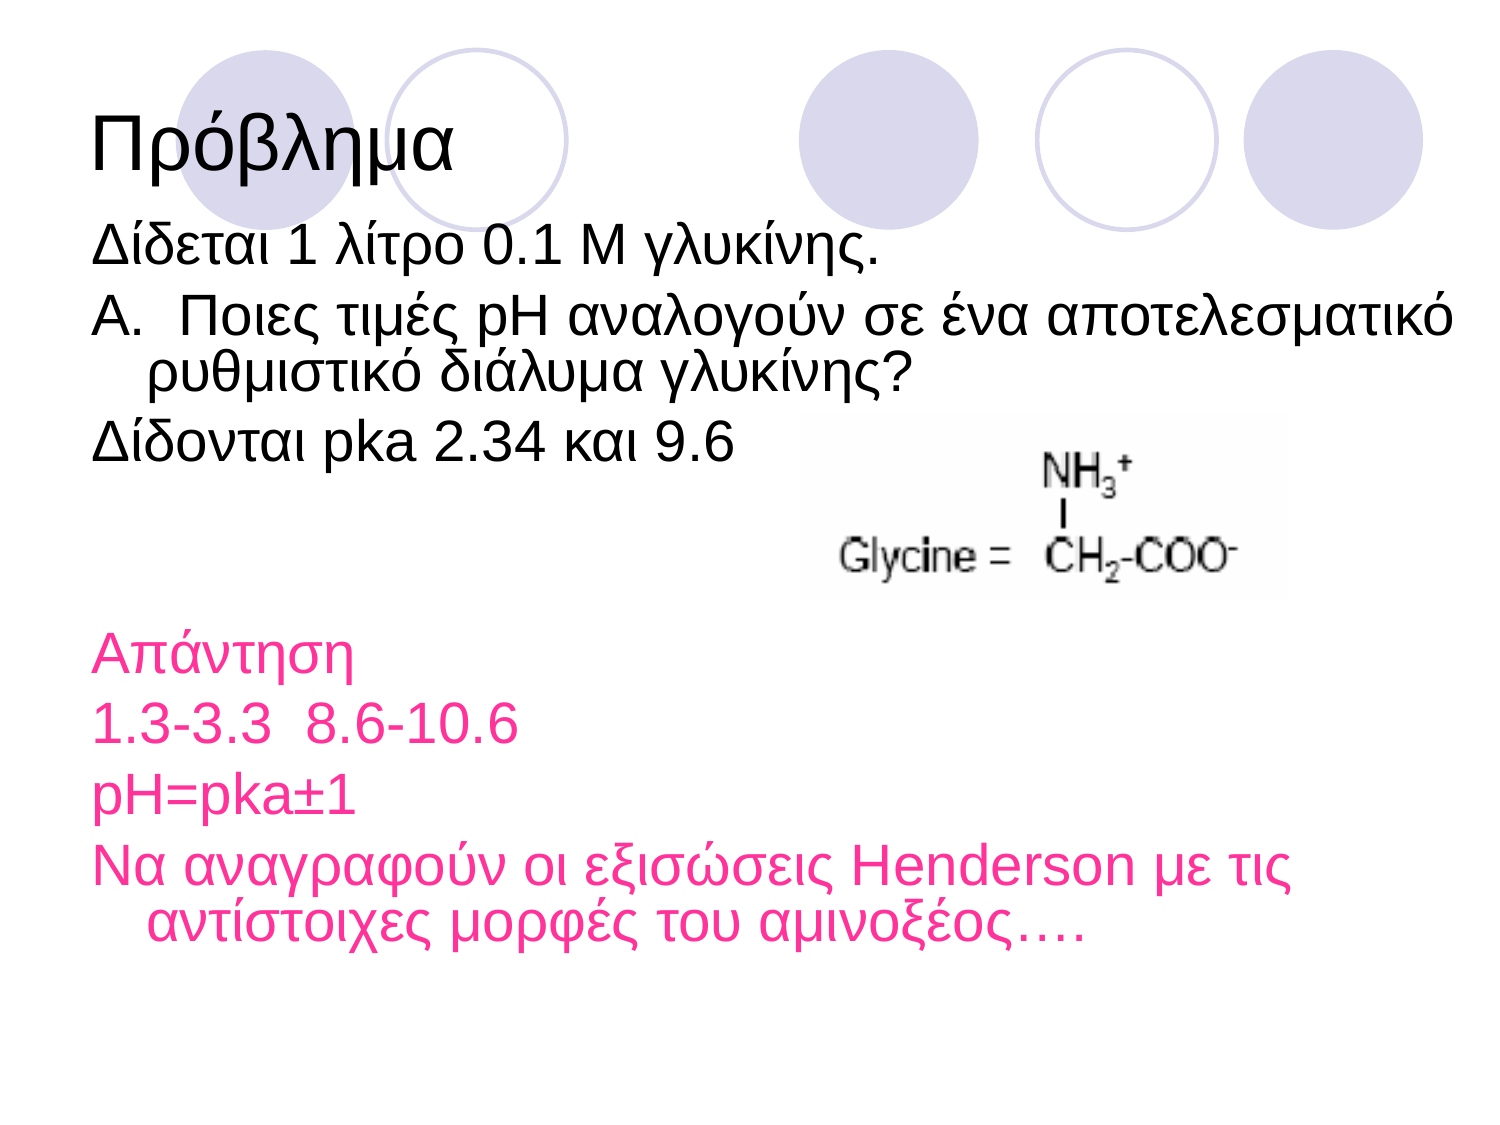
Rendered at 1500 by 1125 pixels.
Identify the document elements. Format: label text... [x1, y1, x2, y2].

picture [799, 412, 1288, 600]
text_box Δίδεται 1 λίτρο 0.1 Μ γλυκίνης. Α. Ποιες τιμές pH αναλογούν σε ένα αποτελεσματικό ρυθμιστικό διάλυμα γλυκίνης? Δίδονται pka 2.34 και 9.6 Απάντηση 1.3-3.3 8.6-10.6 pH=pka±1 Να αναγραφούν οι εξισώσεις Ηenderson με τις αντίστοιχες μορφές του αμινοξέος…. [74, 212, 1500, 1005]
text_box Πρόβλημα [74, 45, 1425, 212]
